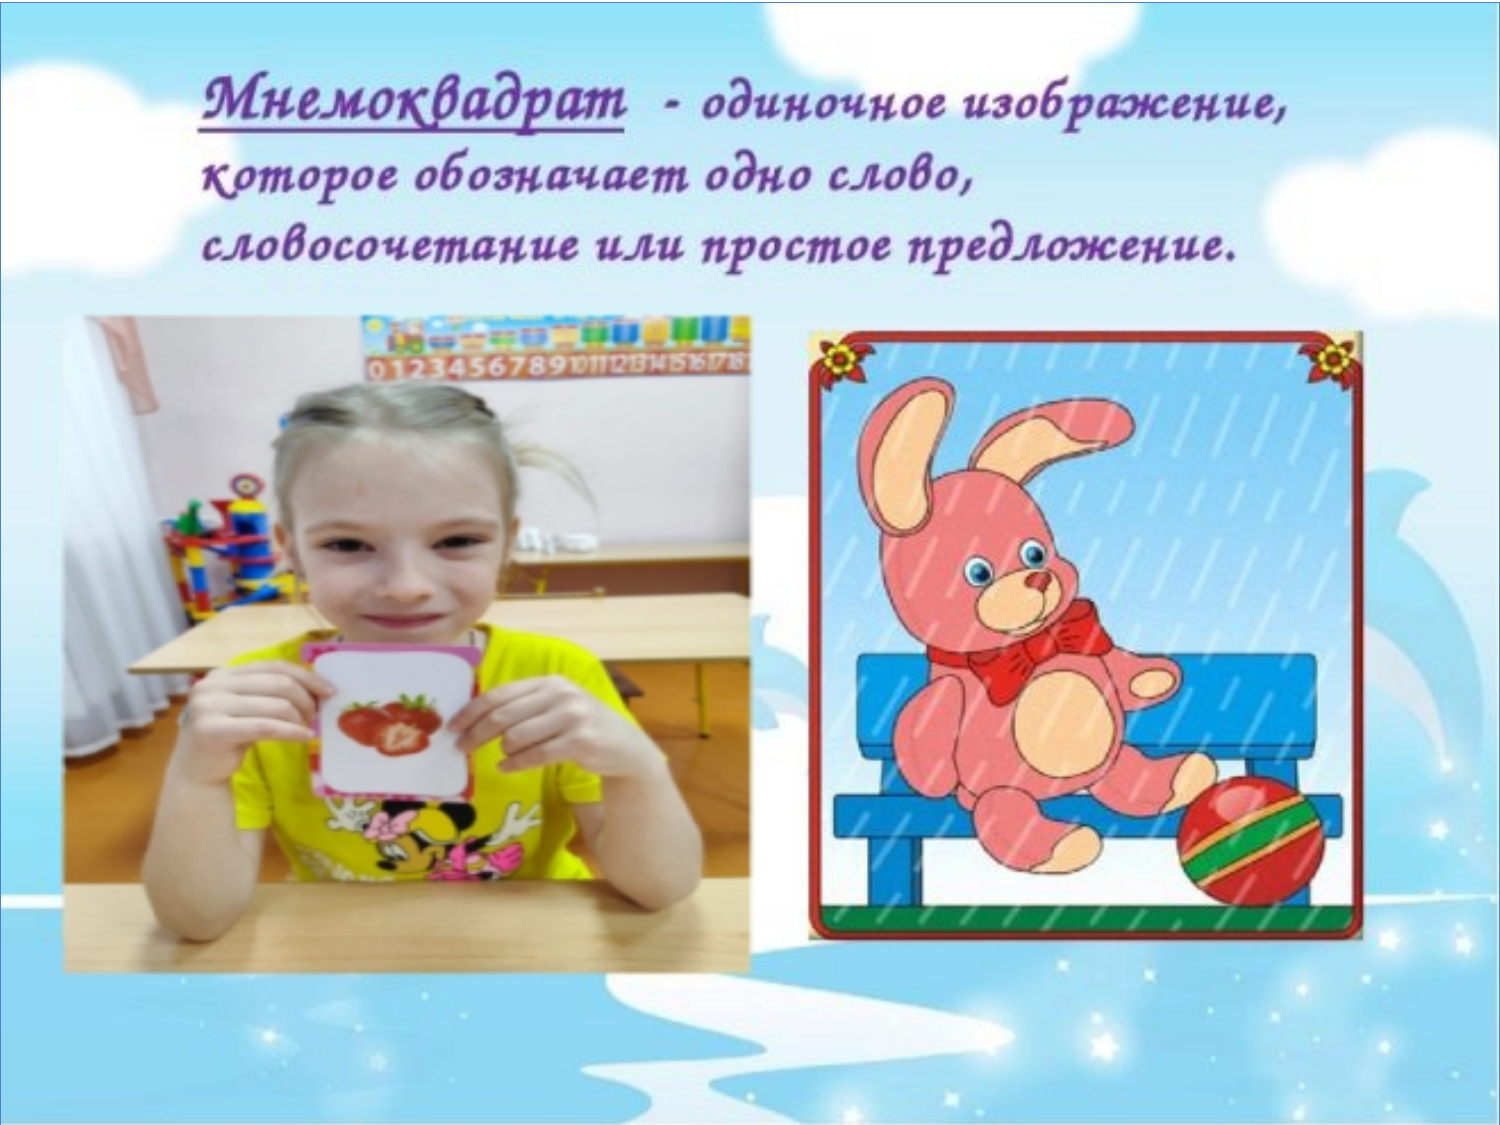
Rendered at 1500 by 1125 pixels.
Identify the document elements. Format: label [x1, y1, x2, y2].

list [0, 1, 1500, 1125]
